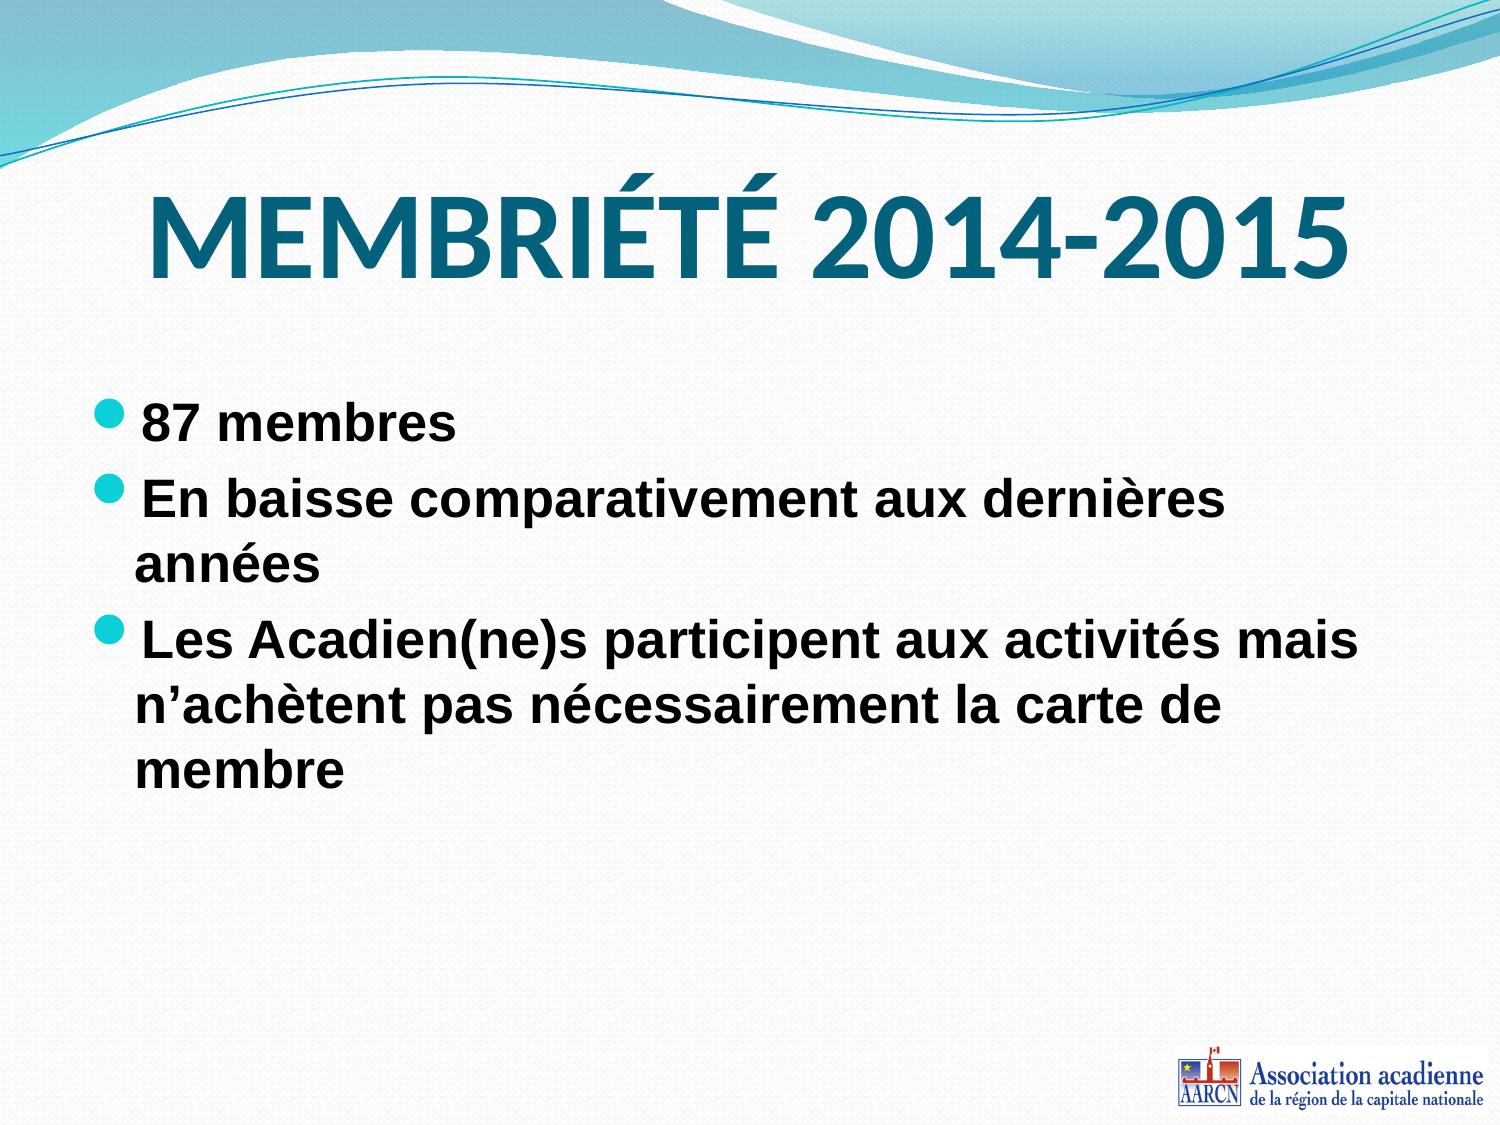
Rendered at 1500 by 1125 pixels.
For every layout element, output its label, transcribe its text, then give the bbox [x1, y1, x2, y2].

picture [1175, 1045, 1488, 1113]
title MEMBRIÉTÉ 2014-2015 [74, 115, 1426, 304]
list 87 membres En baisse comparativement aux dernières années Les Acadien(ne)s participent aux activités mais n’achètent pas nécessairement la carte de membre [74, 379, 1426, 926]
